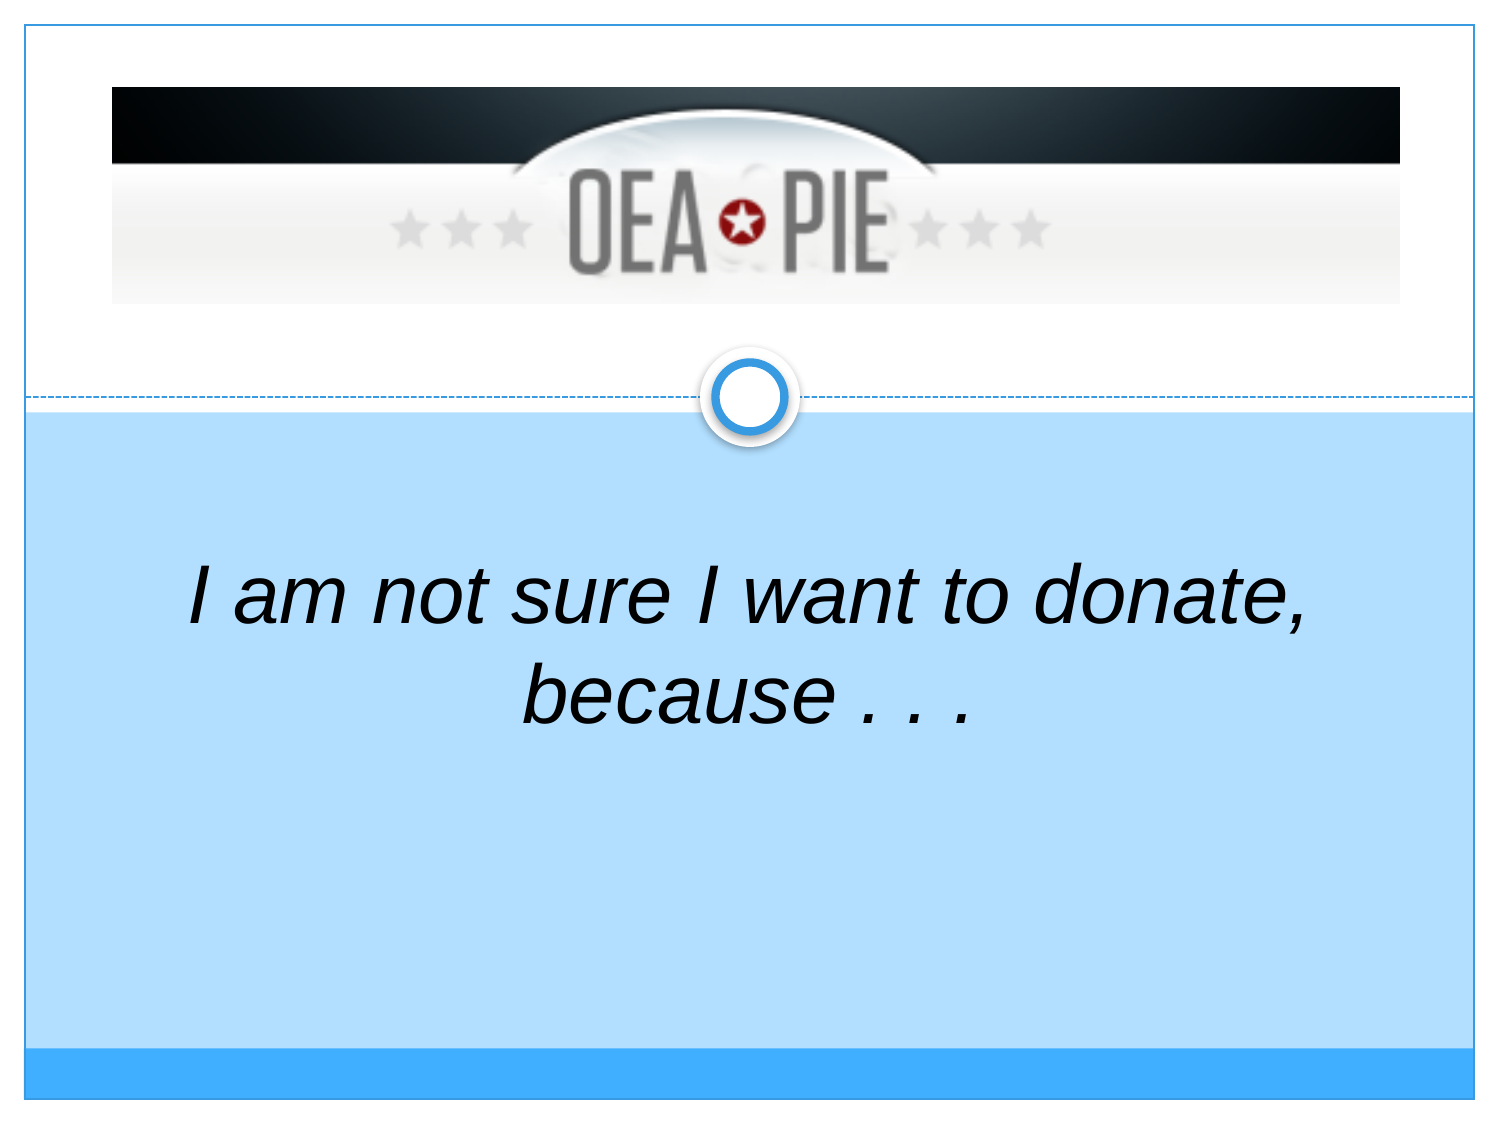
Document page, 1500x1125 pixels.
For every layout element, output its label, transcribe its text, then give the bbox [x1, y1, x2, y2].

text_box I am not sure I want to donate, because . . . [24, 312, 1475, 748]
picture [112, 87, 1401, 305]
